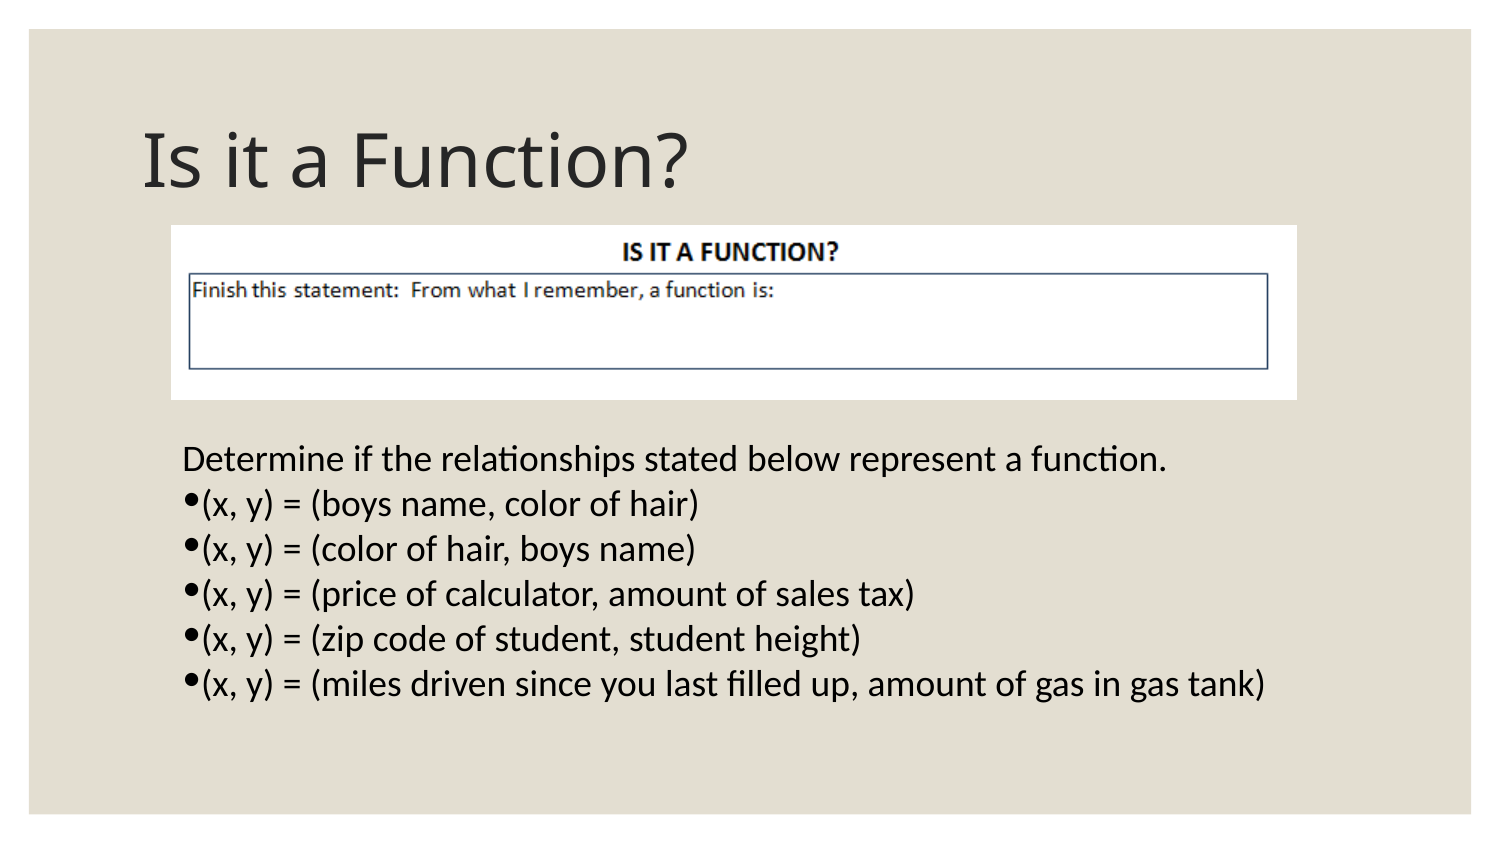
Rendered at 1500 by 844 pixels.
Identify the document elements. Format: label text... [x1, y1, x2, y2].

picture [170, 225, 1297, 400]
title Is it a Function? [131, 79, 1369, 248]
text_box Determine if the relationships stated below represent a function. (x, y) = (boys name, color of hair) (x, y) = (color of hair, boys name) (x, y) = (price of calculator, amount of sales tax) (x, y) = (zip code of student, student height) (x, y) = (miles driven since you last filled up, amount of gas in gas tank) [171, 428, 1297, 713]
